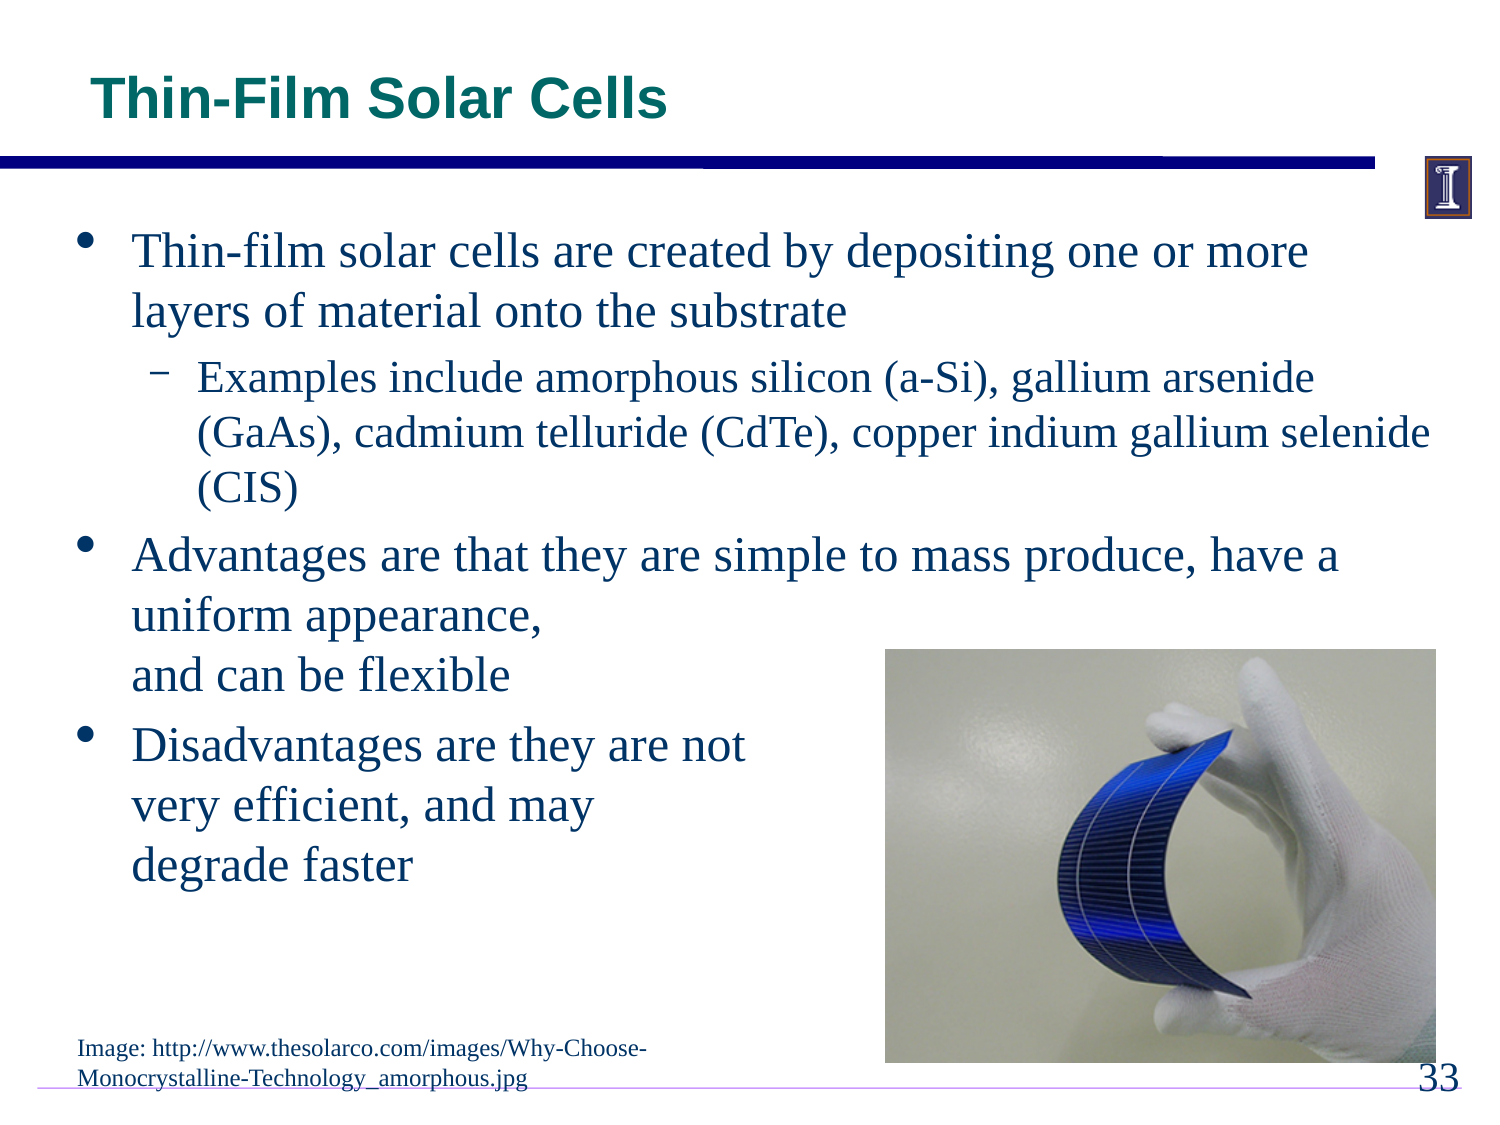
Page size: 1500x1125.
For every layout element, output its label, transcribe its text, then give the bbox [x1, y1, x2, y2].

title Thin-Film Solar Cells [74, 12, 1388, 188]
list Thin-film solar cells are created by depositing one or more layers of material onto the substrate Examples include amorphous silicon (a-Si), gallium arsenide (GaAs), cadmium telluride (CdTe), copper indium gallium selenide (CIS) Advantages are that they are simple to mass produce, have a uniform appearance, and can be flexible Disadvantages are they are not very efficient, and may degrade faster [59, 209, 1451, 1025]
picture [885, 649, 1436, 1063]
text_box Image: http://www.thesolarco.com/images/Why-Choose-Monocrystalline-Technology_amorphous.jpg [62, 1024, 813, 1100]
slide_number 32 [1162, 1037, 1476, 1113]
picture [1424, 156, 1472, 219]
